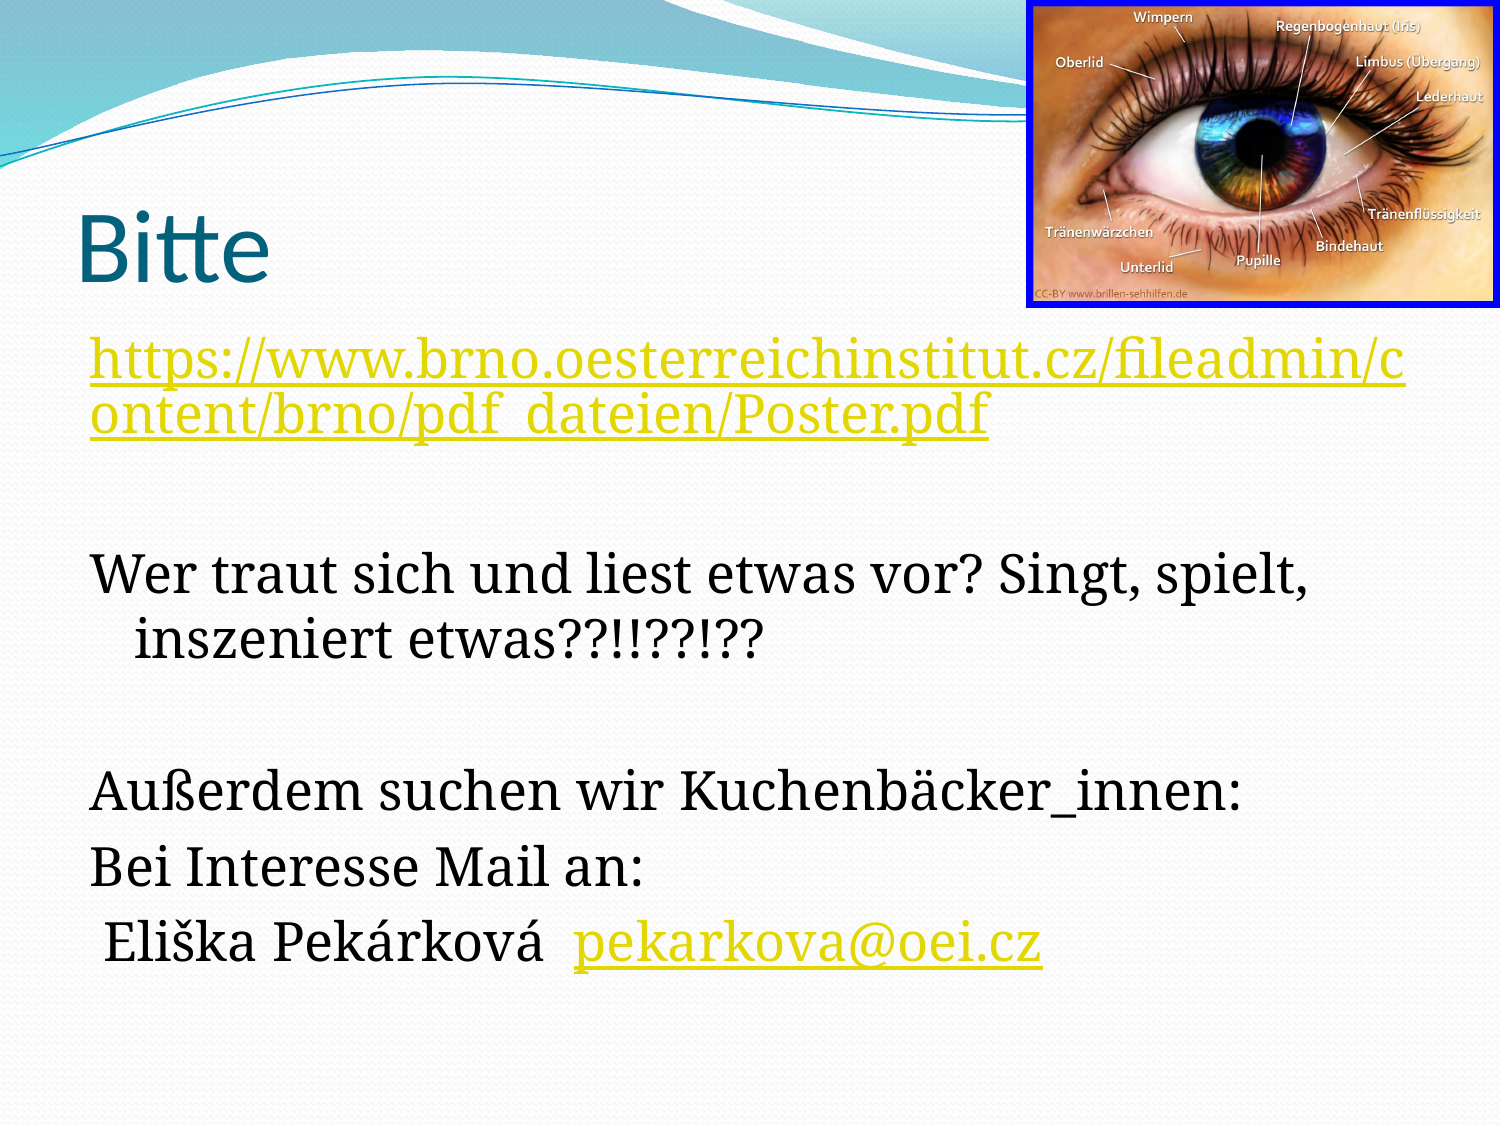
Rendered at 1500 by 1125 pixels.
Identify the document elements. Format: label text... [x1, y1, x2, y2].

title Bitte [75, 115, 1019, 303]
picture [1026, 0, 1500, 308]
list https://www.brno.oesterreichinstitut.cz/fileadmin/content/brno/pdf_dateien/Poster.pdf Wer traut sich und liest etwas vor? Singt, spielt, inszeniert etwas??!!??!?? Außerdem suchen wir Kuchenbäcker_innen: Bei Interesse Mail an: Eliška Pekárková pekarkova@oei.cz [75, 317, 1425, 1038]
